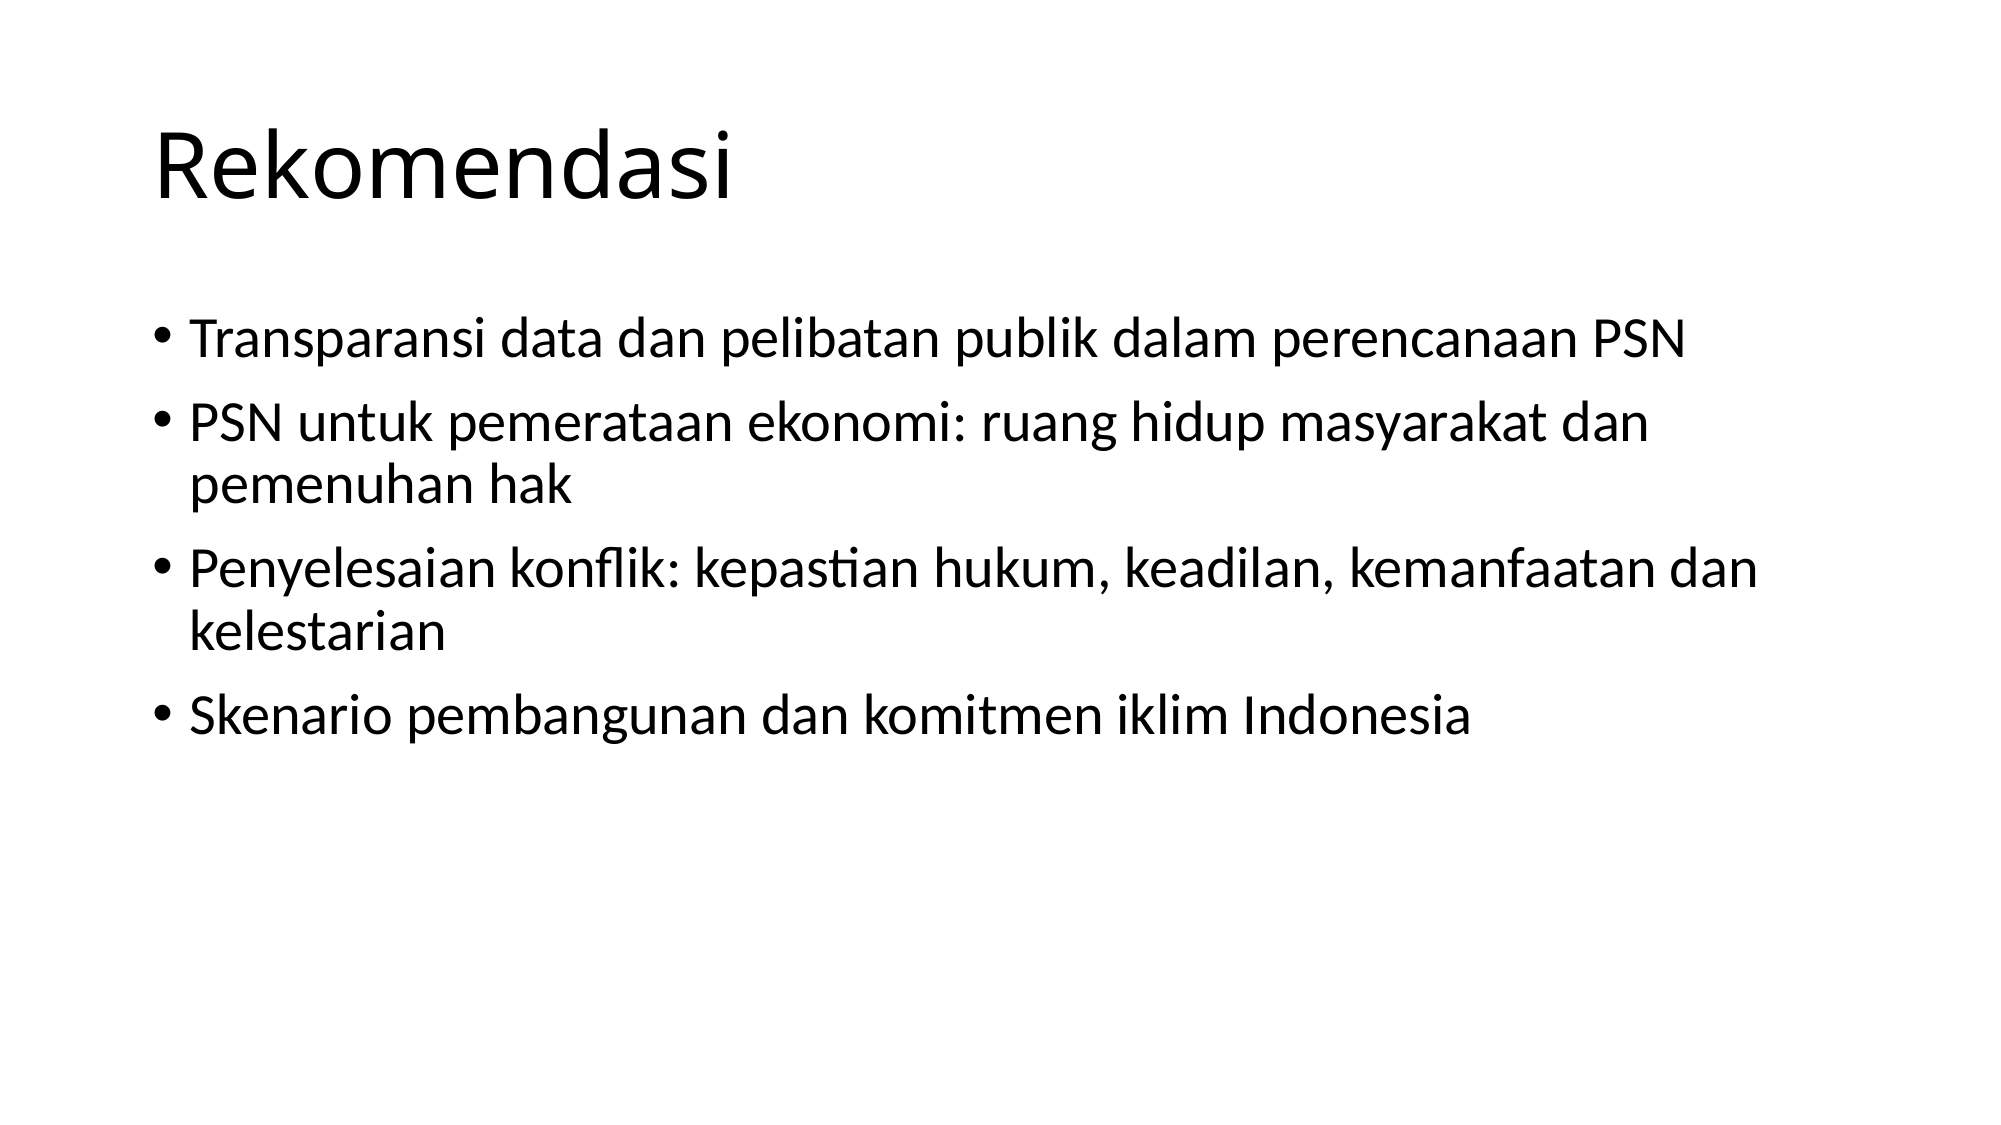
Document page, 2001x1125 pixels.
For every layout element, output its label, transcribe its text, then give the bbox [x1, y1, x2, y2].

title Rekomendasi [137, 59, 1863, 278]
list Transparansi data dan pelibatan publik dalam perencanaan PSN PSN untuk pemerataan ekonomi: ruang hidup masyarakat dan pemenuhan hak Penyelesaian konflik: kepastian hukum, keadilan, kemanfaatan dan kelestarian Skenario pembangunan dan komitmen iklim Indonesia [137, 299, 1863, 1014]
